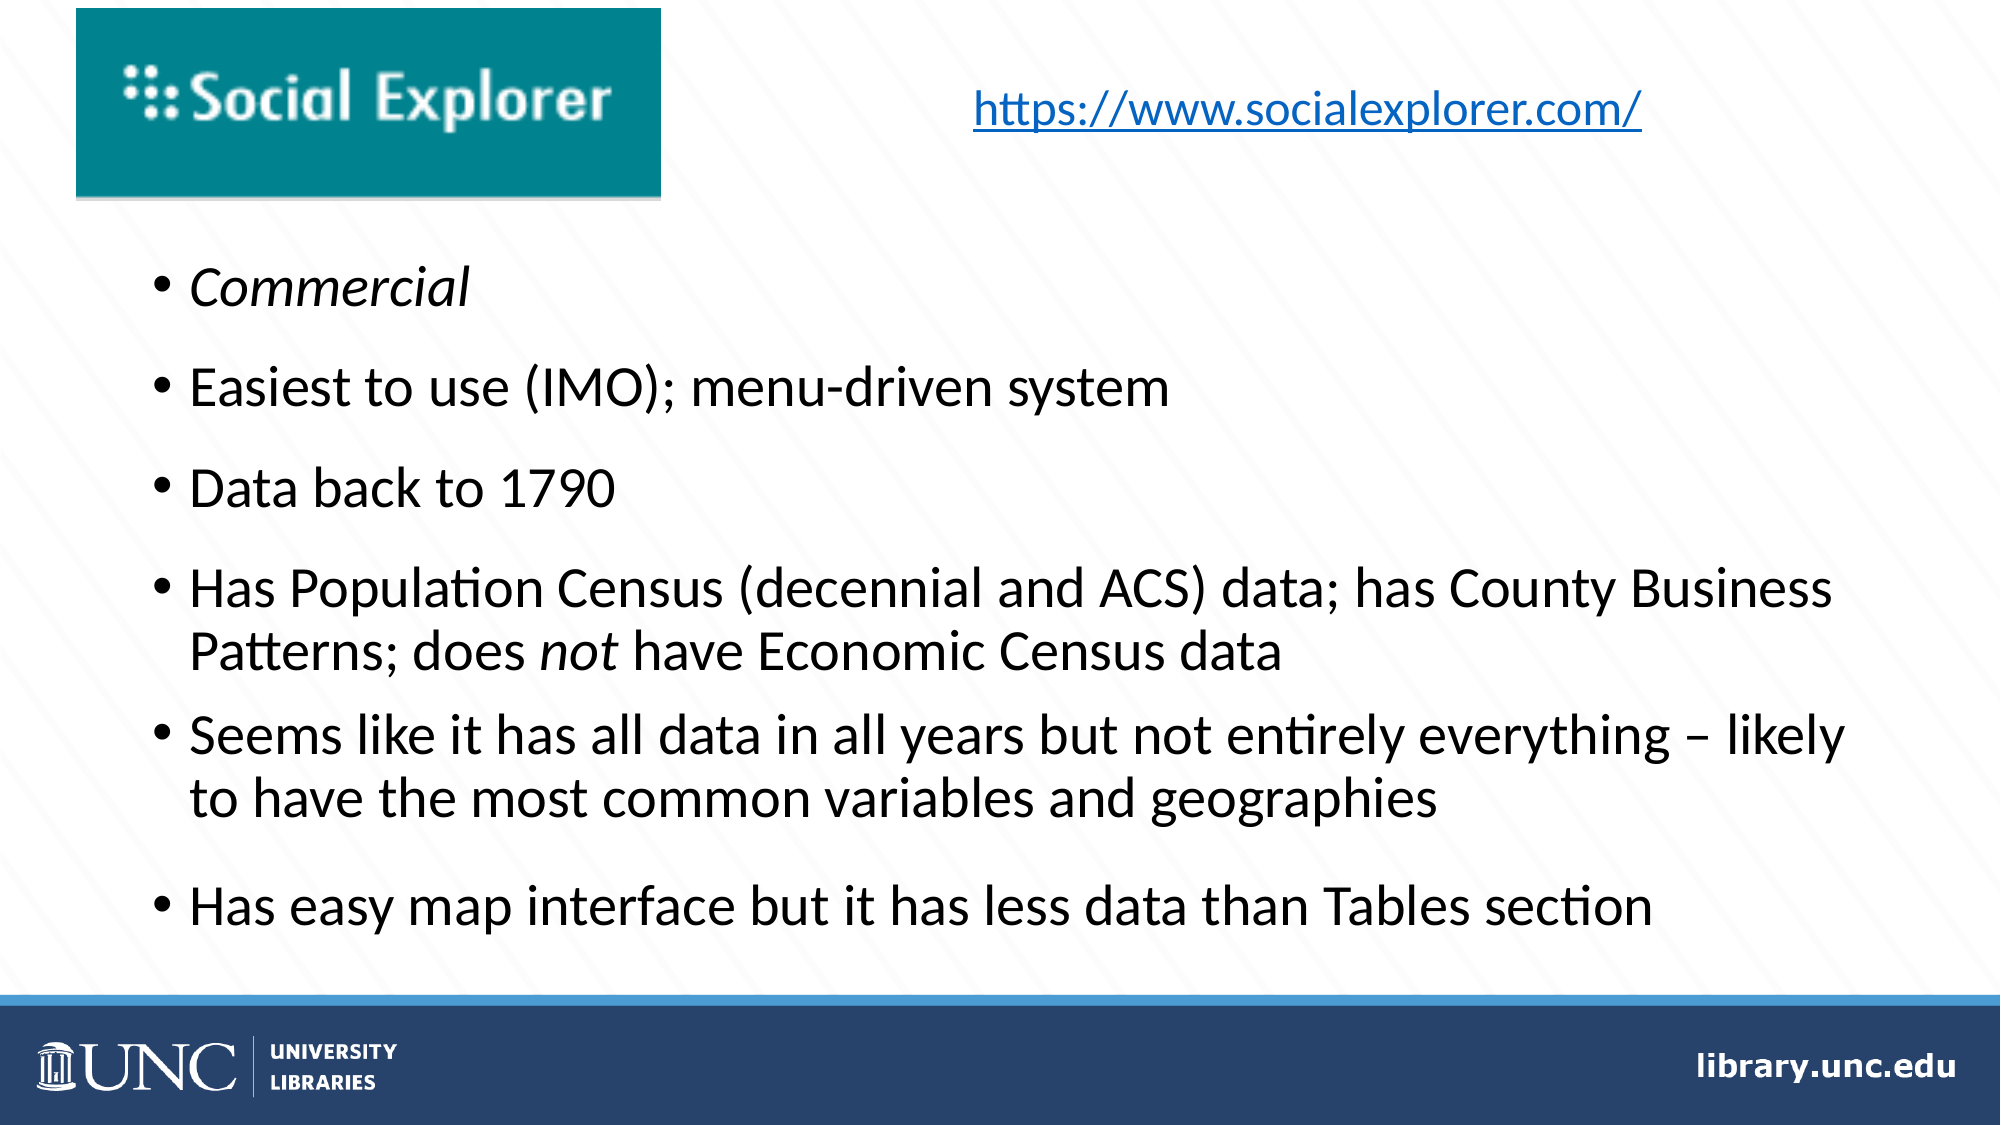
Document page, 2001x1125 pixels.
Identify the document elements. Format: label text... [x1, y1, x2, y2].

picture [0, 0, 2001, 1125]
text_box Commercial Easiest to use (IMO); menu-driven system Data back to 1790 Has Population Census (decennial and ACS) data; has County Business Patterns; does not have Economic Census data Seems like it has all data in all years but not entirely everything – likely to have the most common variables and geographies Has easy map interface but it has less data than Tables section [137, 248, 1863, 981]
text_box https://www.socialexplorer.com/ [958, 68, 1657, 143]
